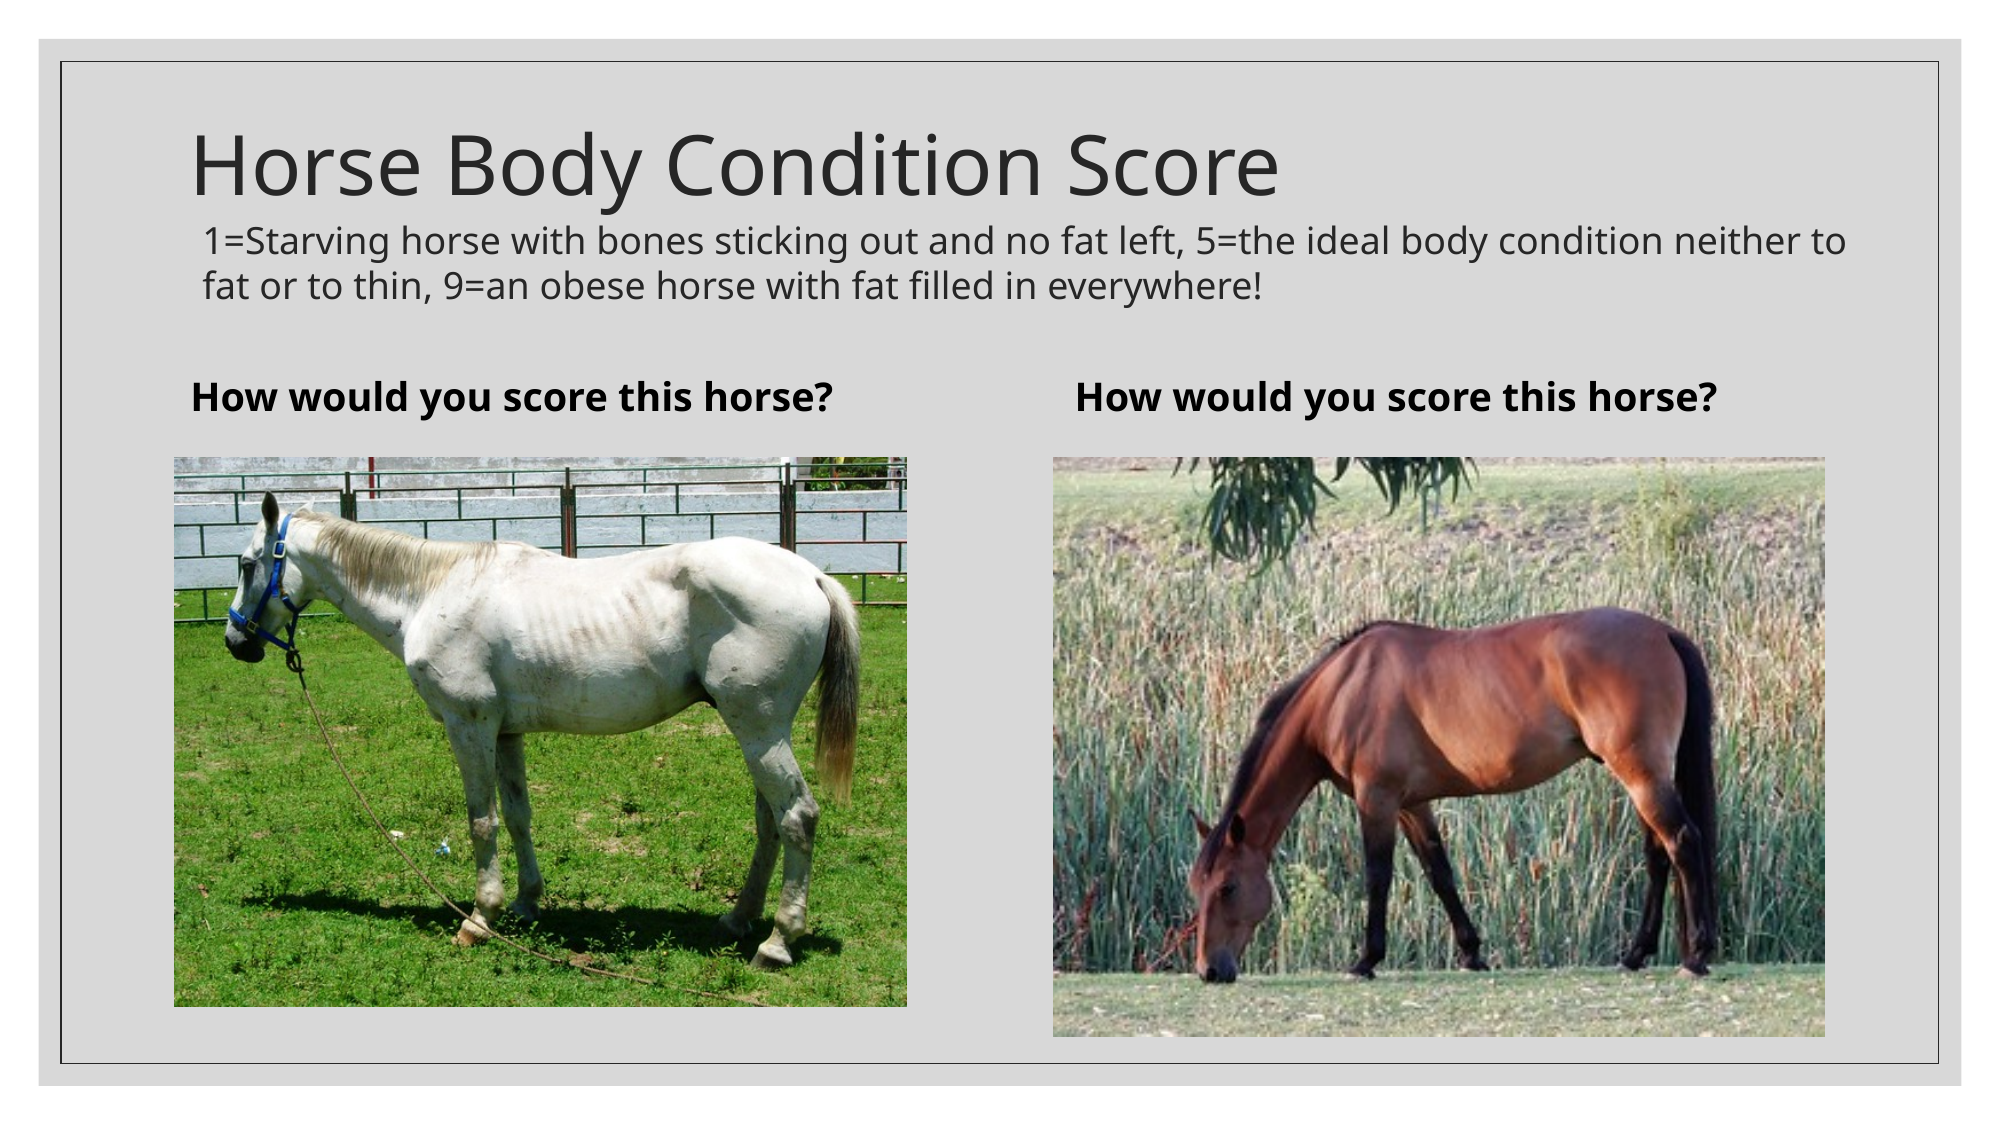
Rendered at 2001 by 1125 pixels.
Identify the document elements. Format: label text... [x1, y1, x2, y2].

title Horse Body Condition Score [174, 105, 1825, 232]
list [1053, 457, 1825, 1037]
list How would you score this horse? [175, 340, 941, 446]
text_box 1=Starving horse with bones sticking out and no fat left, 5=the ideal body condition neither to fat or to thin, 9=an obese horse with fat filled in everywhere! [187, 210, 1880, 315]
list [174, 457, 907, 1007]
list How would you score this horse? [1059, 340, 1825, 446]
